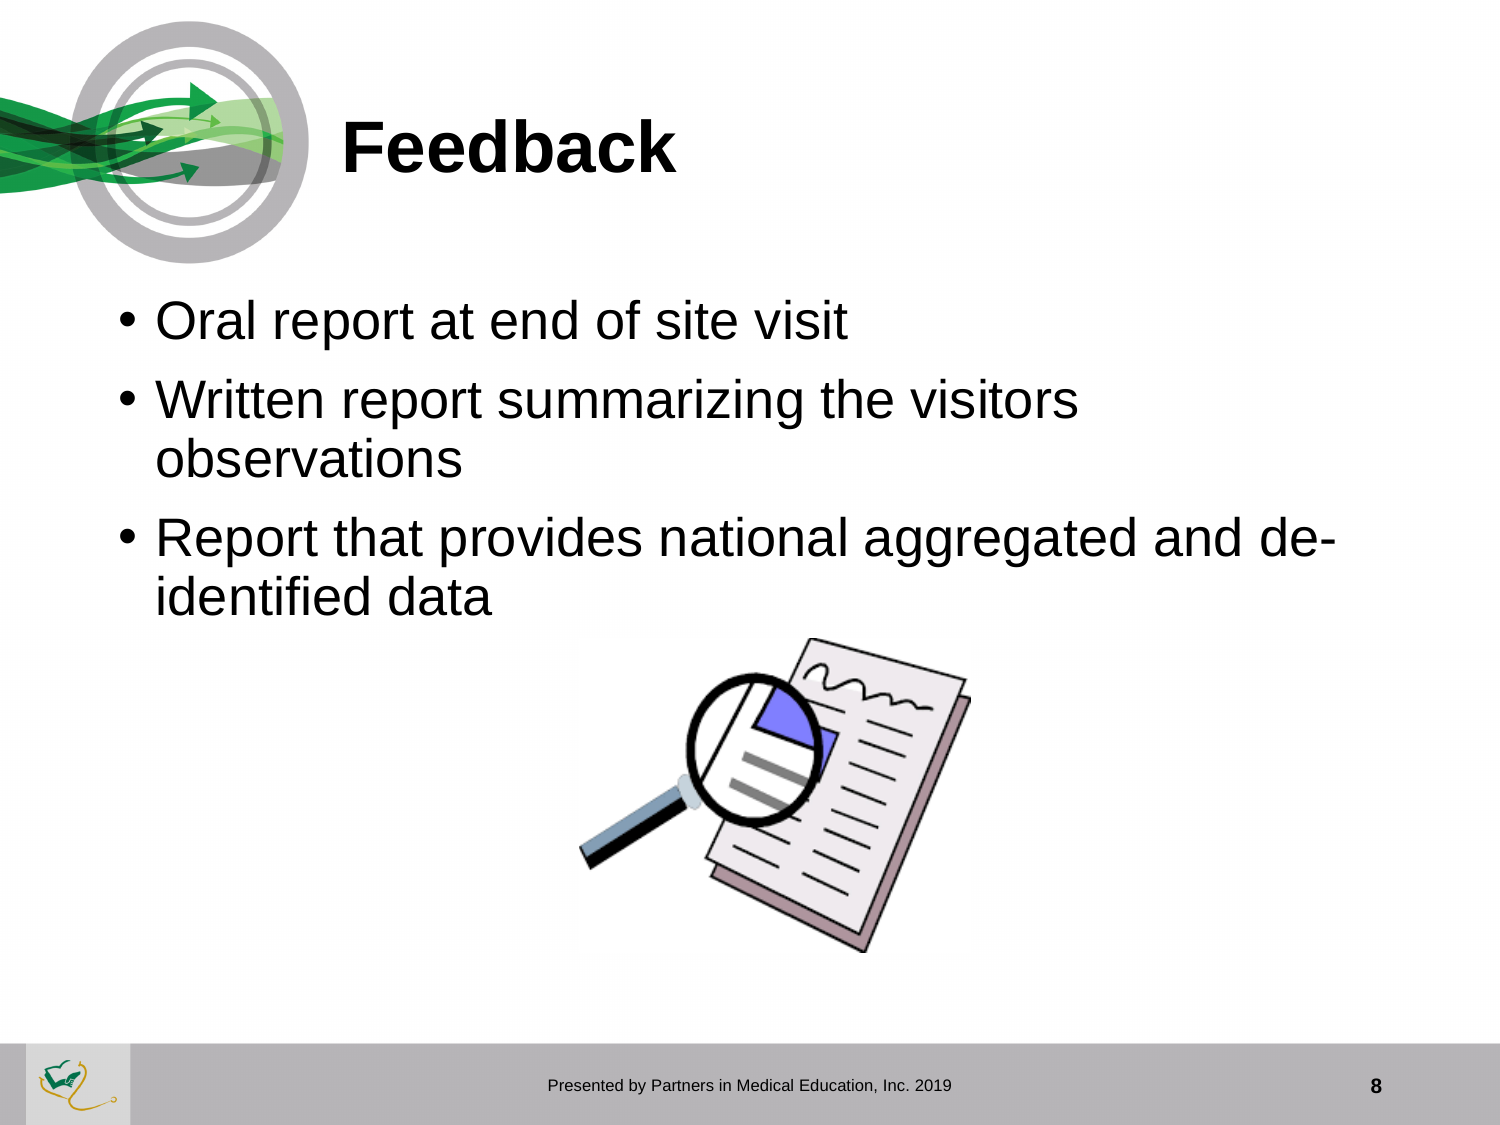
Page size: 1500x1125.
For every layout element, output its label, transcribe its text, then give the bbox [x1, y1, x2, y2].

slide_number 8 [1059, 1055, 1397, 1116]
title Feedback [326, 40, 1397, 258]
list Oral report at end of site visit Written report summarizing the visitors observations Report that provides national aggregated and de-identified data [103, 285, 1397, 1014]
footer Presented by Partners in Medical Education, Inc. 2019 [496, 1055, 1004, 1116]
picture [0, 0, 1500, 1125]
